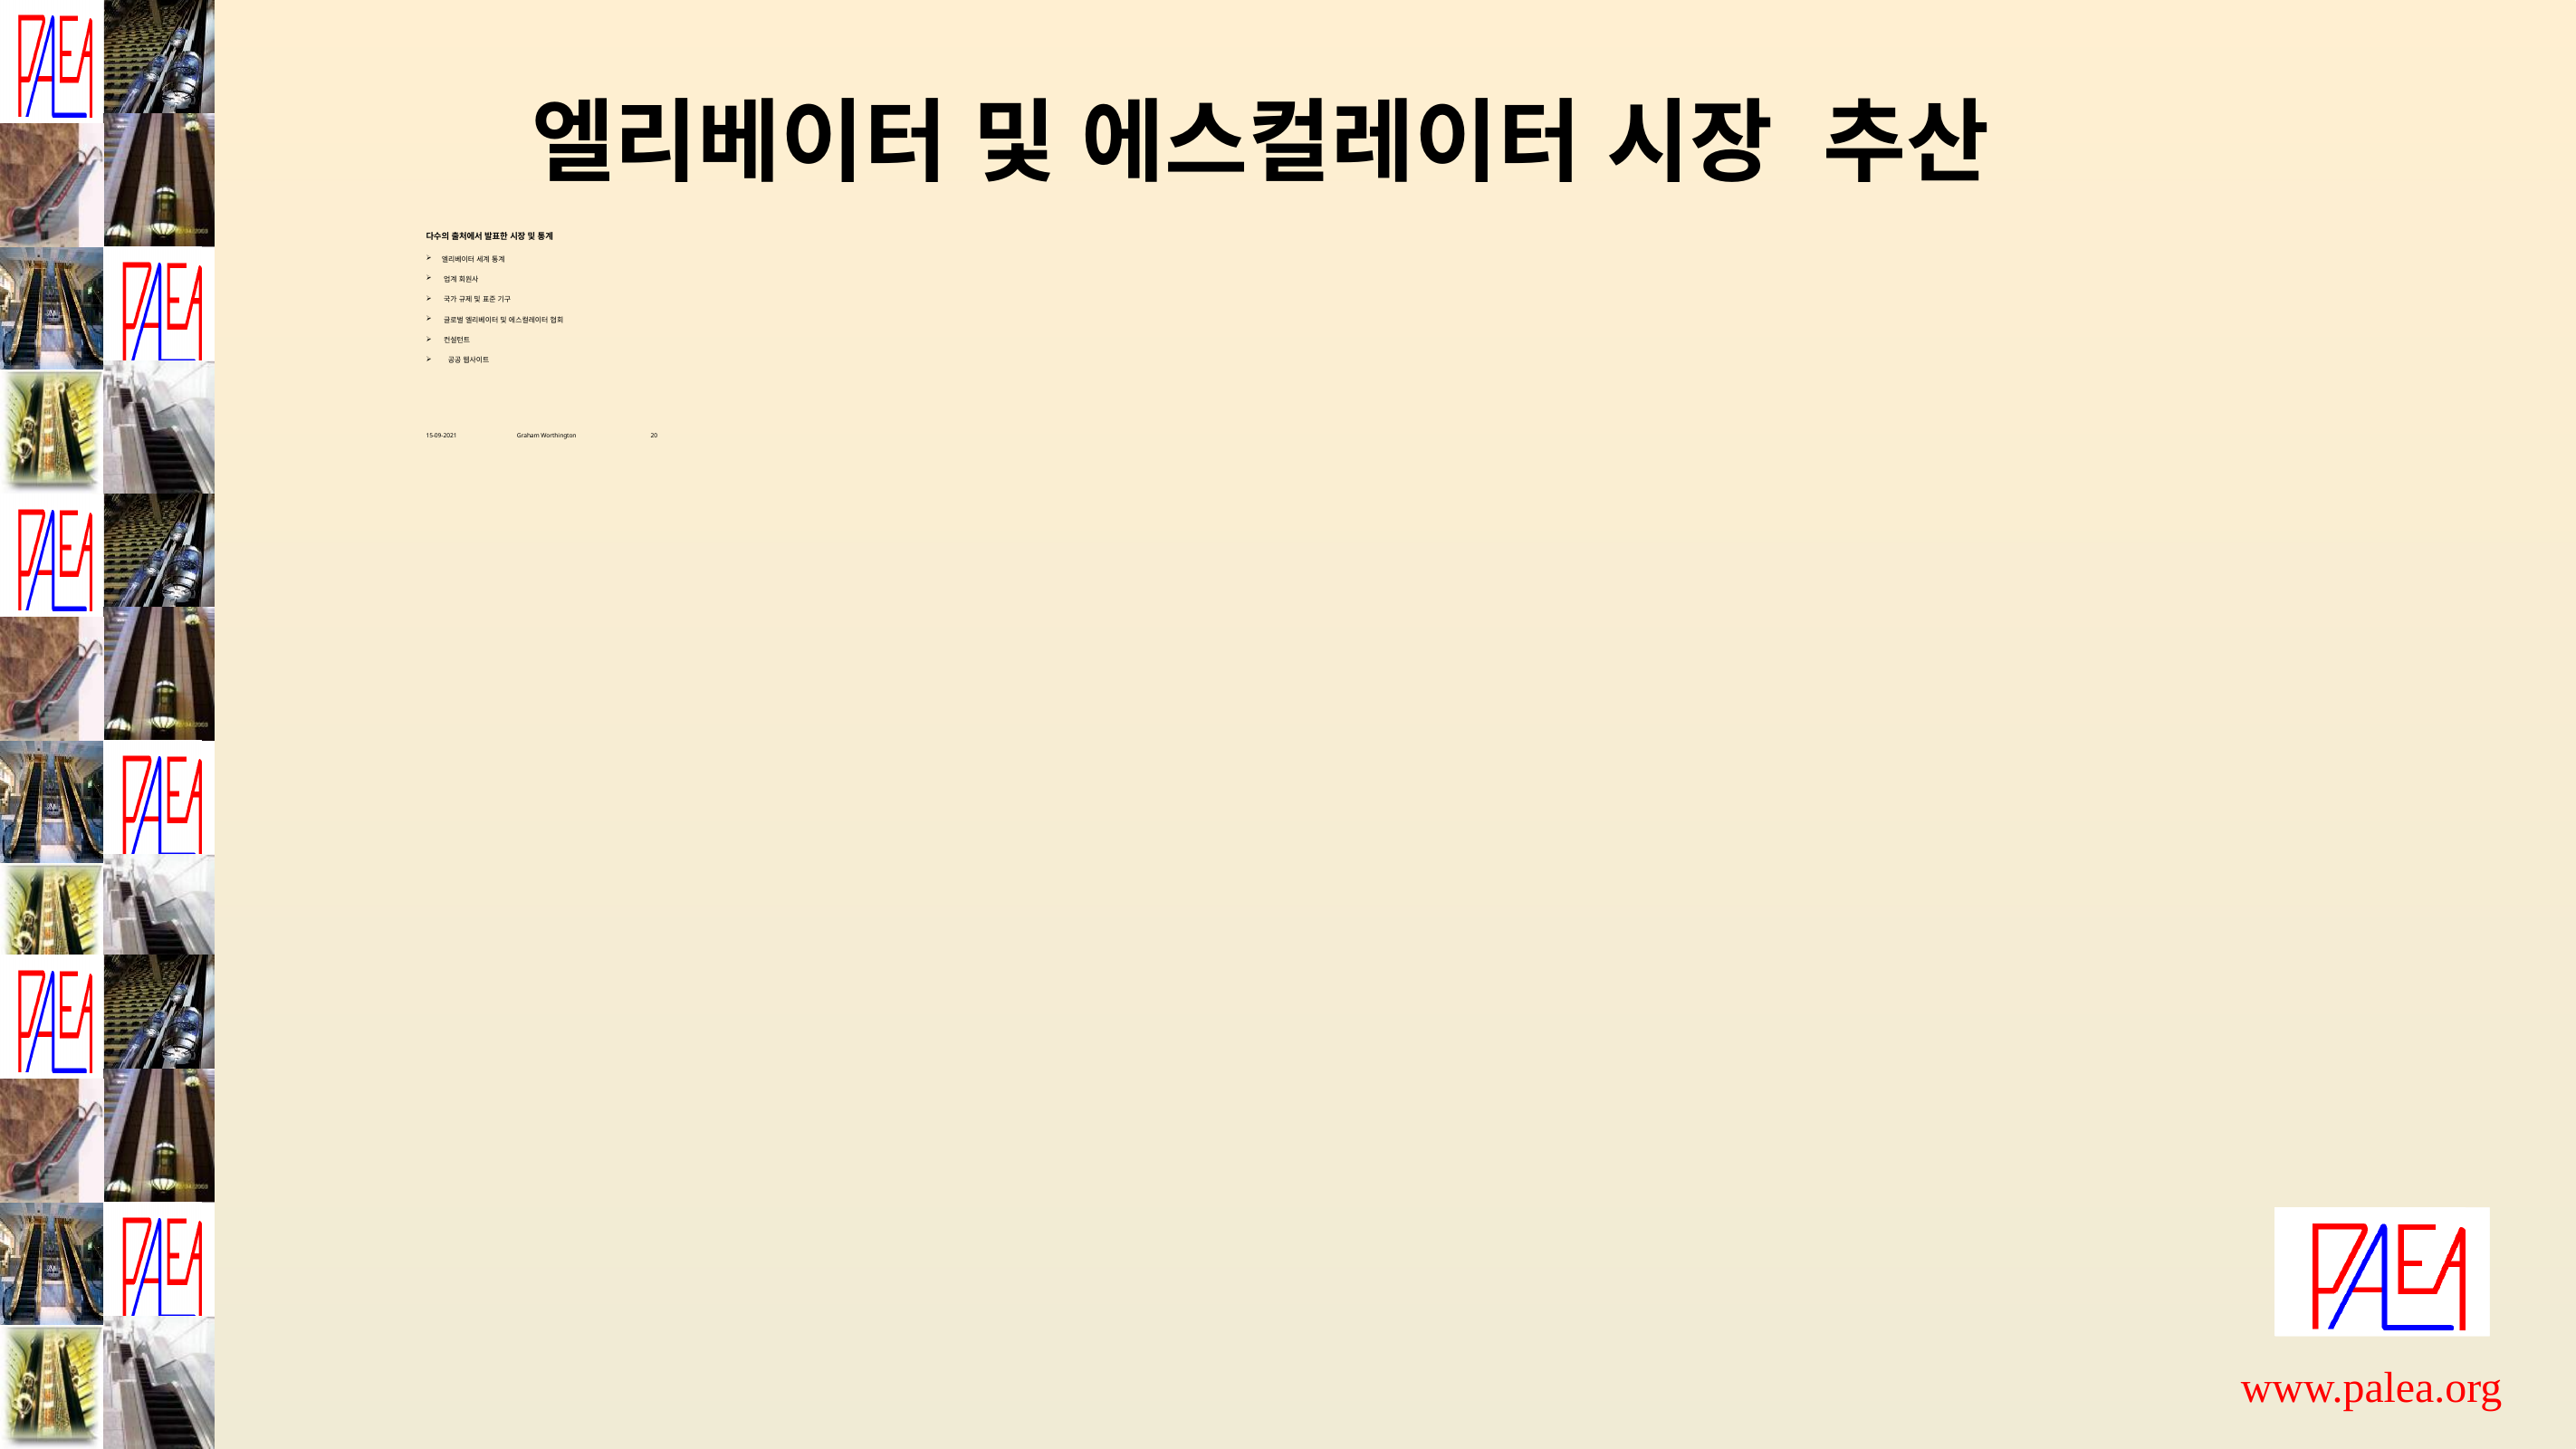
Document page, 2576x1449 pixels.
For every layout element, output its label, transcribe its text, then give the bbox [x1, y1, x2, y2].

picture [0, 0, 215, 1449]
picture [2274, 1207, 2466, 1336]
list 다수의 출처에서 발표한 시장 및 통계 엘리베이터 세계 통계 업계 회원사 국가 규제 및 표준 기구 글로벌 엘리베이터 및 에스컬레이터 협회 컨설턴트 공공 웹사이트 15-09-2021 Graham Worthington 20 [407, 221, 2454, 1024]
title 엘리베이터 및 에스컬레이터 시장 추산 [512, 72, 2251, 221]
